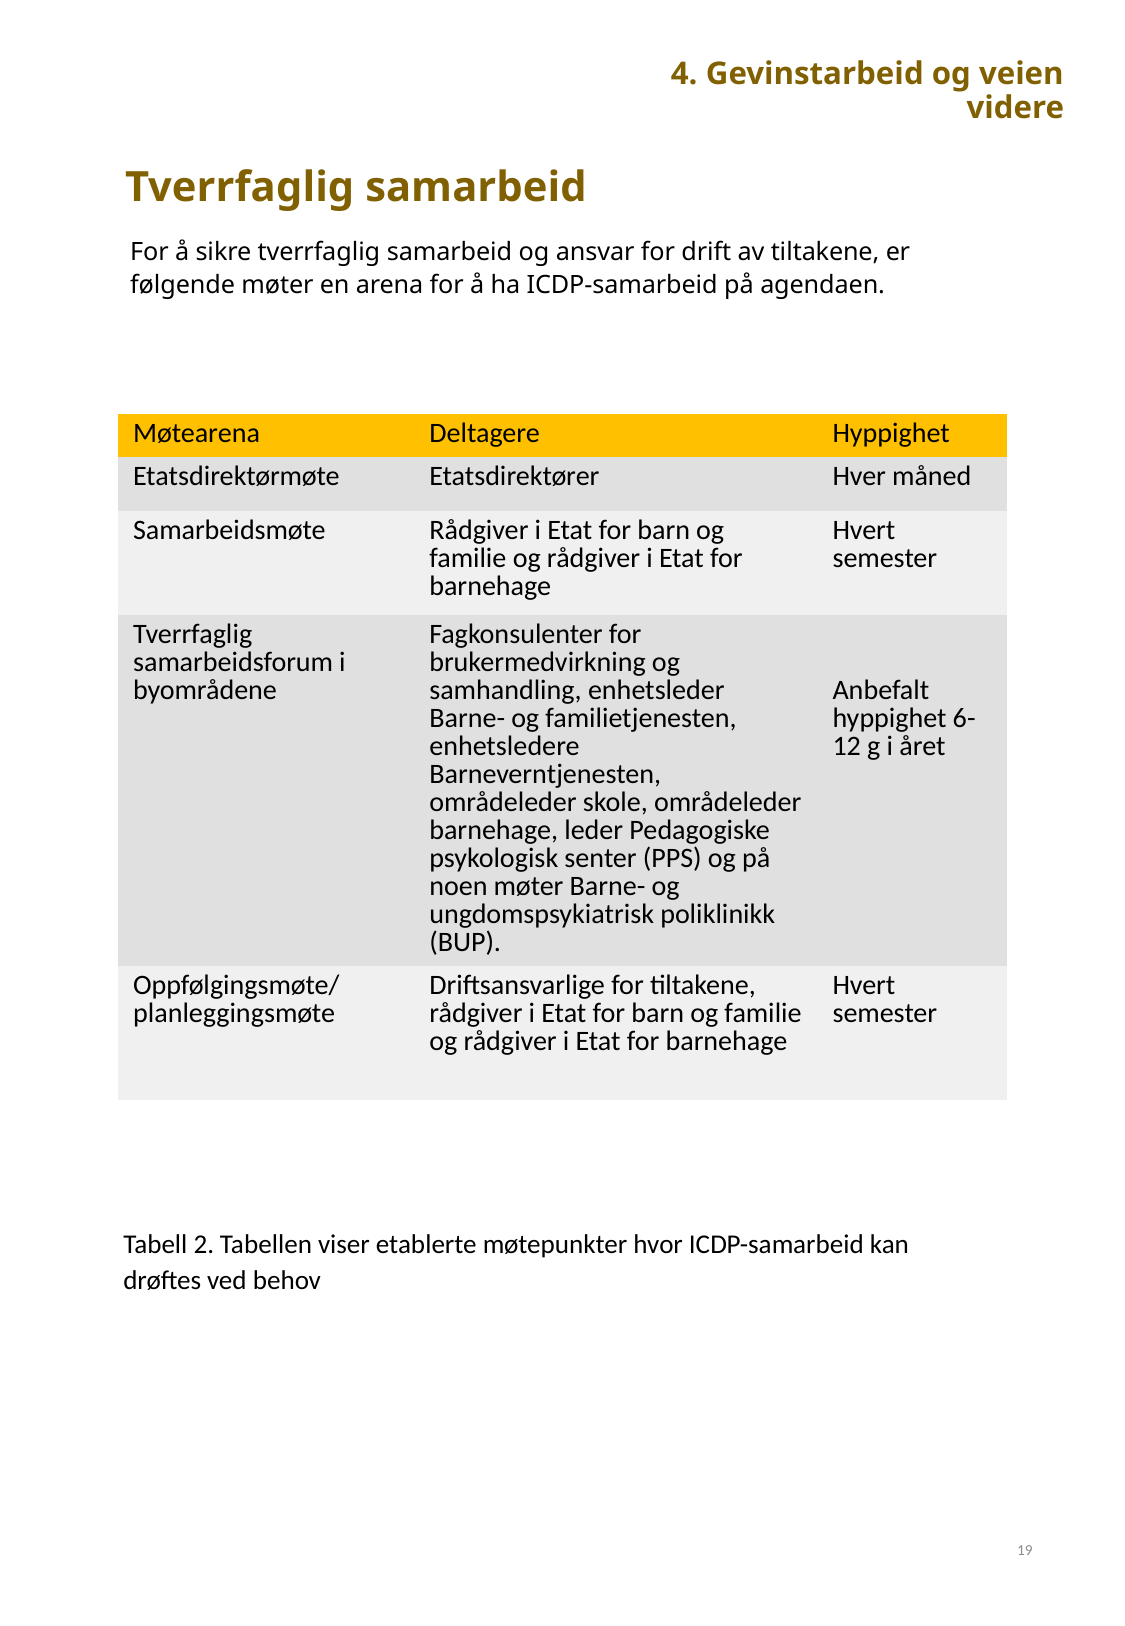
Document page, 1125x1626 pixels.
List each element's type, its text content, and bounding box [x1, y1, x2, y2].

table_cell Anbefalt hyppighet 6-12 g i året [817, 615, 1007, 966]
table_header Deltagere [414, 414, 817, 457]
table_cell Rådgiver i Etat for barn og familie og rådgiver i Etat for barnehage [414, 511, 817, 615]
title 4. Gevinstarbeid og veien videre [604, 50, 1080, 94]
table_cell Oppfølgingsmøte/ planleggingsmøte [118, 966, 414, 1100]
table_header Hyppighet [817, 414, 1007, 457]
table_cell Etatsdirektørmøte [118, 457, 414, 511]
table_cell Fagkonsulenter for brukermedvirkning og samhandling, enhetsleder Barne- og familietjenesten, enhetsledere Barneverntjenesten, områdeleder skole, områdeleder barnehage, leder Pedagogiske psykologisk senter (PPS) og på noen møter Barne- og ungdomspsykiatrisk poliklinikk (BUP). [414, 615, 817, 966]
table_header Møtearena [118, 414, 414, 457]
table_cell Hvert semester [817, 966, 1007, 1100]
text_box Tabell 2. Tabellen viser etablerte møtepunkter hvor ICDP-samarbeid kan drøftes ved behov [108, 1215, 998, 1303]
table_cell Hvert semester [817, 511, 1007, 615]
text_box Tverrfaglig samarbeid [109, 92, 768, 219]
text_box For å sikre tverrfaglig samarbeid og ansvar for drift av tiltakene, er følgende møter en arena for å ha ICDP-samarbeid på agendaen. [118, 226, 939, 332]
table_cell Etatsdirektører [414, 457, 817, 511]
table_cell Samarbeidsmøte [118, 511, 414, 615]
table_cell Driftsansvarlige for tiltakene, rådgiver i Etat for barn og familie og rådgiver i Etat for barnehage [414, 966, 817, 1100]
slide_number 19 [794, 1506, 1048, 1593]
table_cell Hver måned [817, 457, 1007, 511]
table_cell Tverrfaglig samarbeidsforum i byområdene [118, 615, 414, 966]
